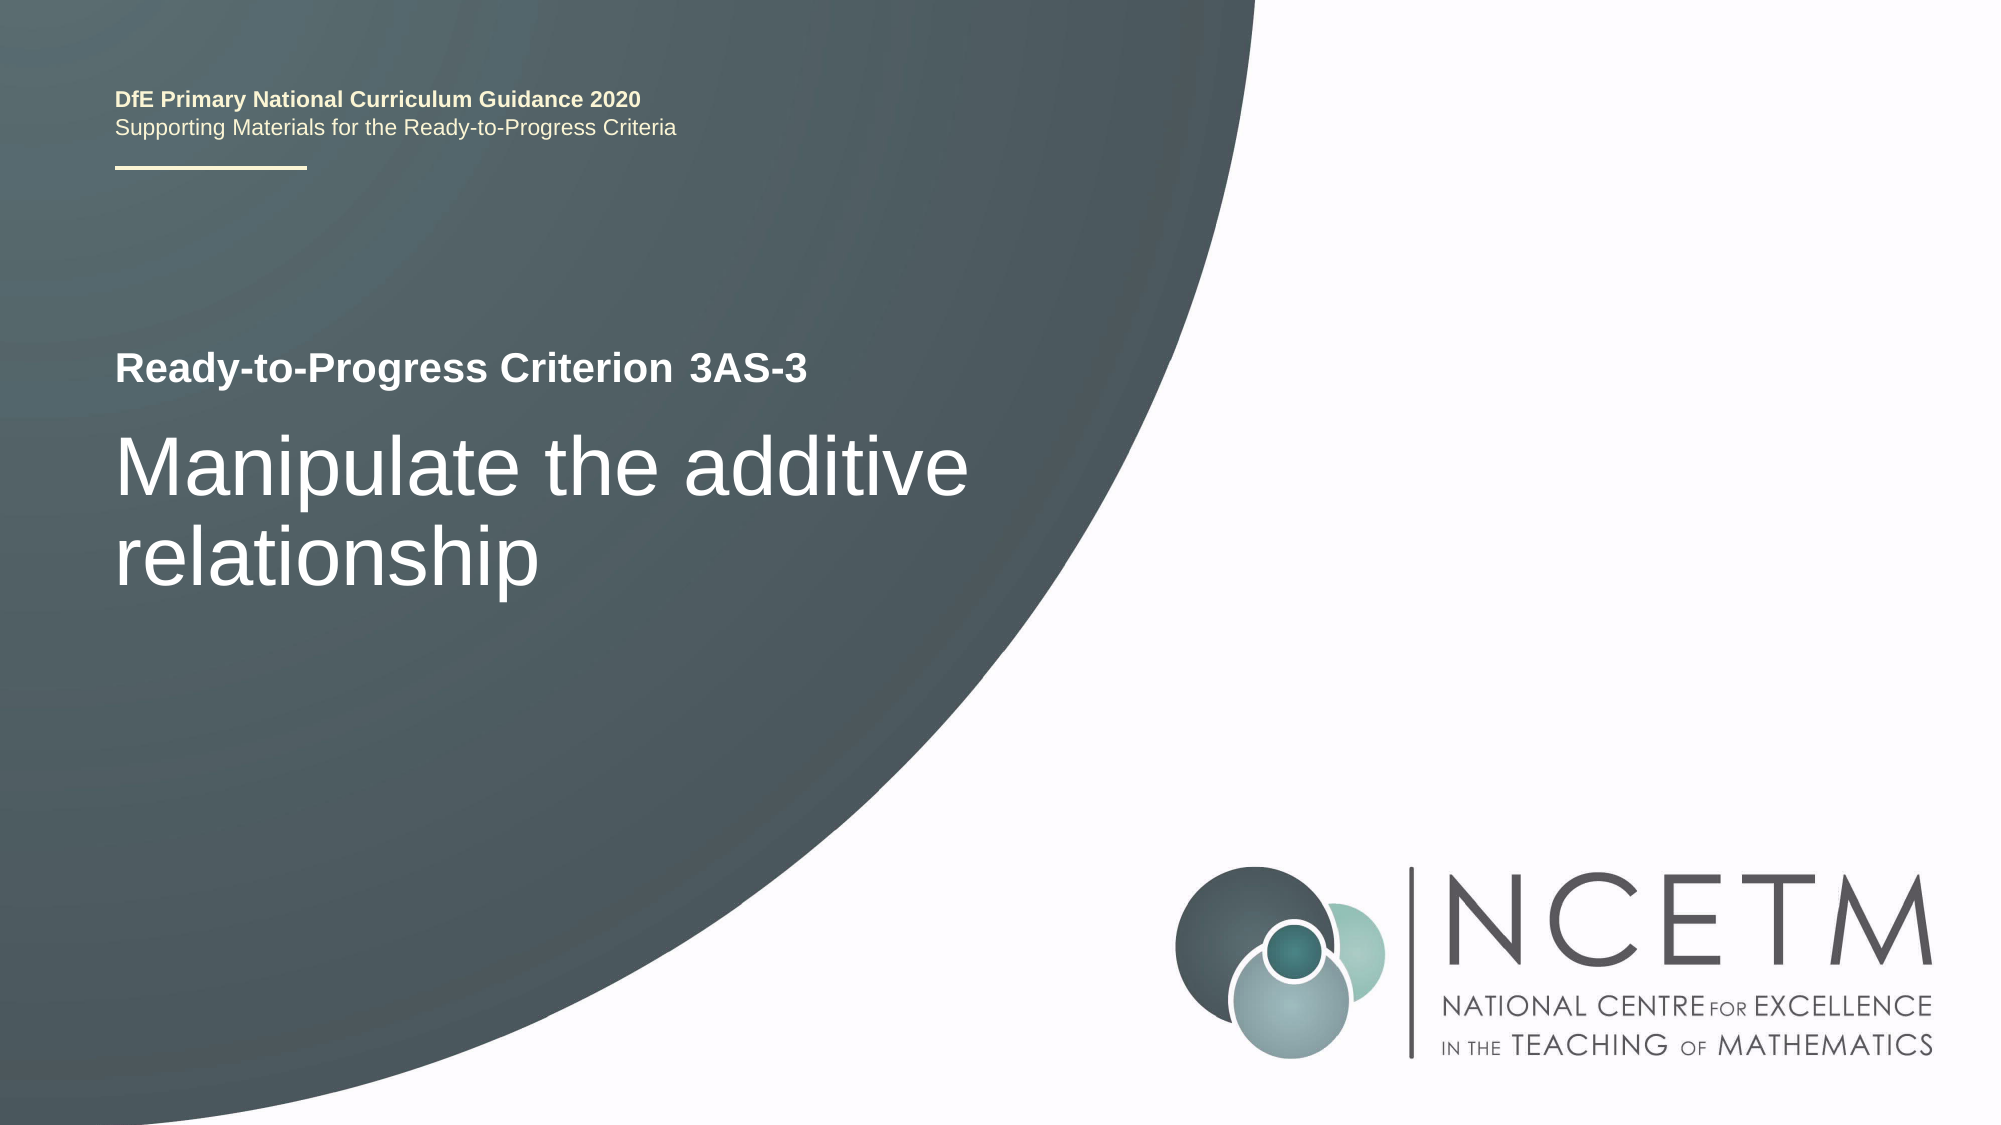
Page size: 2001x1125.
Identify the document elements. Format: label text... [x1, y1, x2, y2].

subtitle Manipulate the additive relationship [99, 416, 1000, 912]
list 3AS-3 [674, 338, 1043, 414]
picture [0, 0, 2001, 1125]
